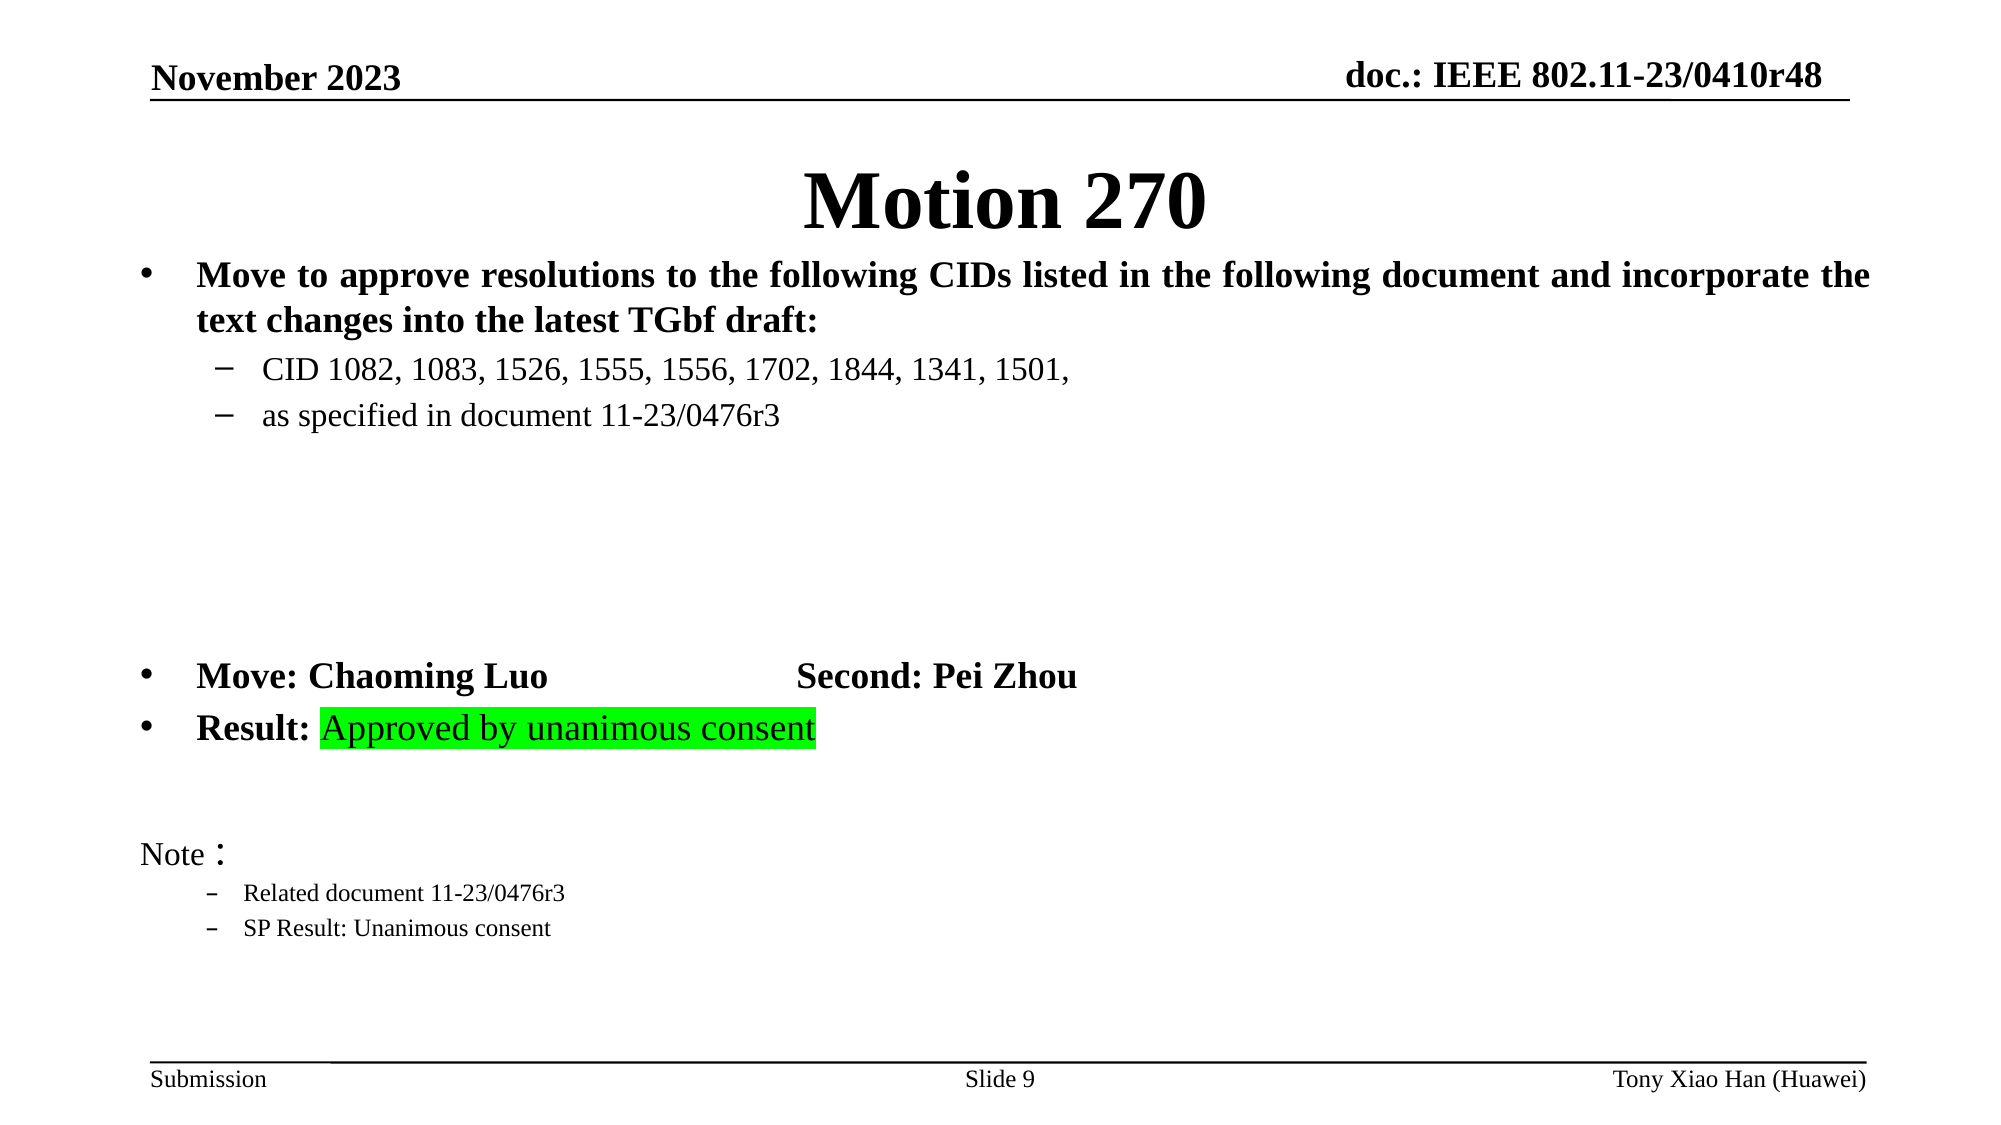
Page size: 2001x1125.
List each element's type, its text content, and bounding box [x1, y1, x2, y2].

text_box Motion 270 [368, 137, 1644, 212]
text_box Move to approve resolutions to the following CIDs listed in the following document and incorporate the text changes into the latest TGbf draft: CID 1082, 1083, 1526, 1555, 1556, 1702, 1844, 1341, 1501, as specified in document 11-23/0476r3 Move: Chaoming Luo Second: Pei Zhou Result: Approved by unanimous consent Note： Related document 11-23/0476r3 SP Result: Unanimous consent [125, 212, 1888, 900]
